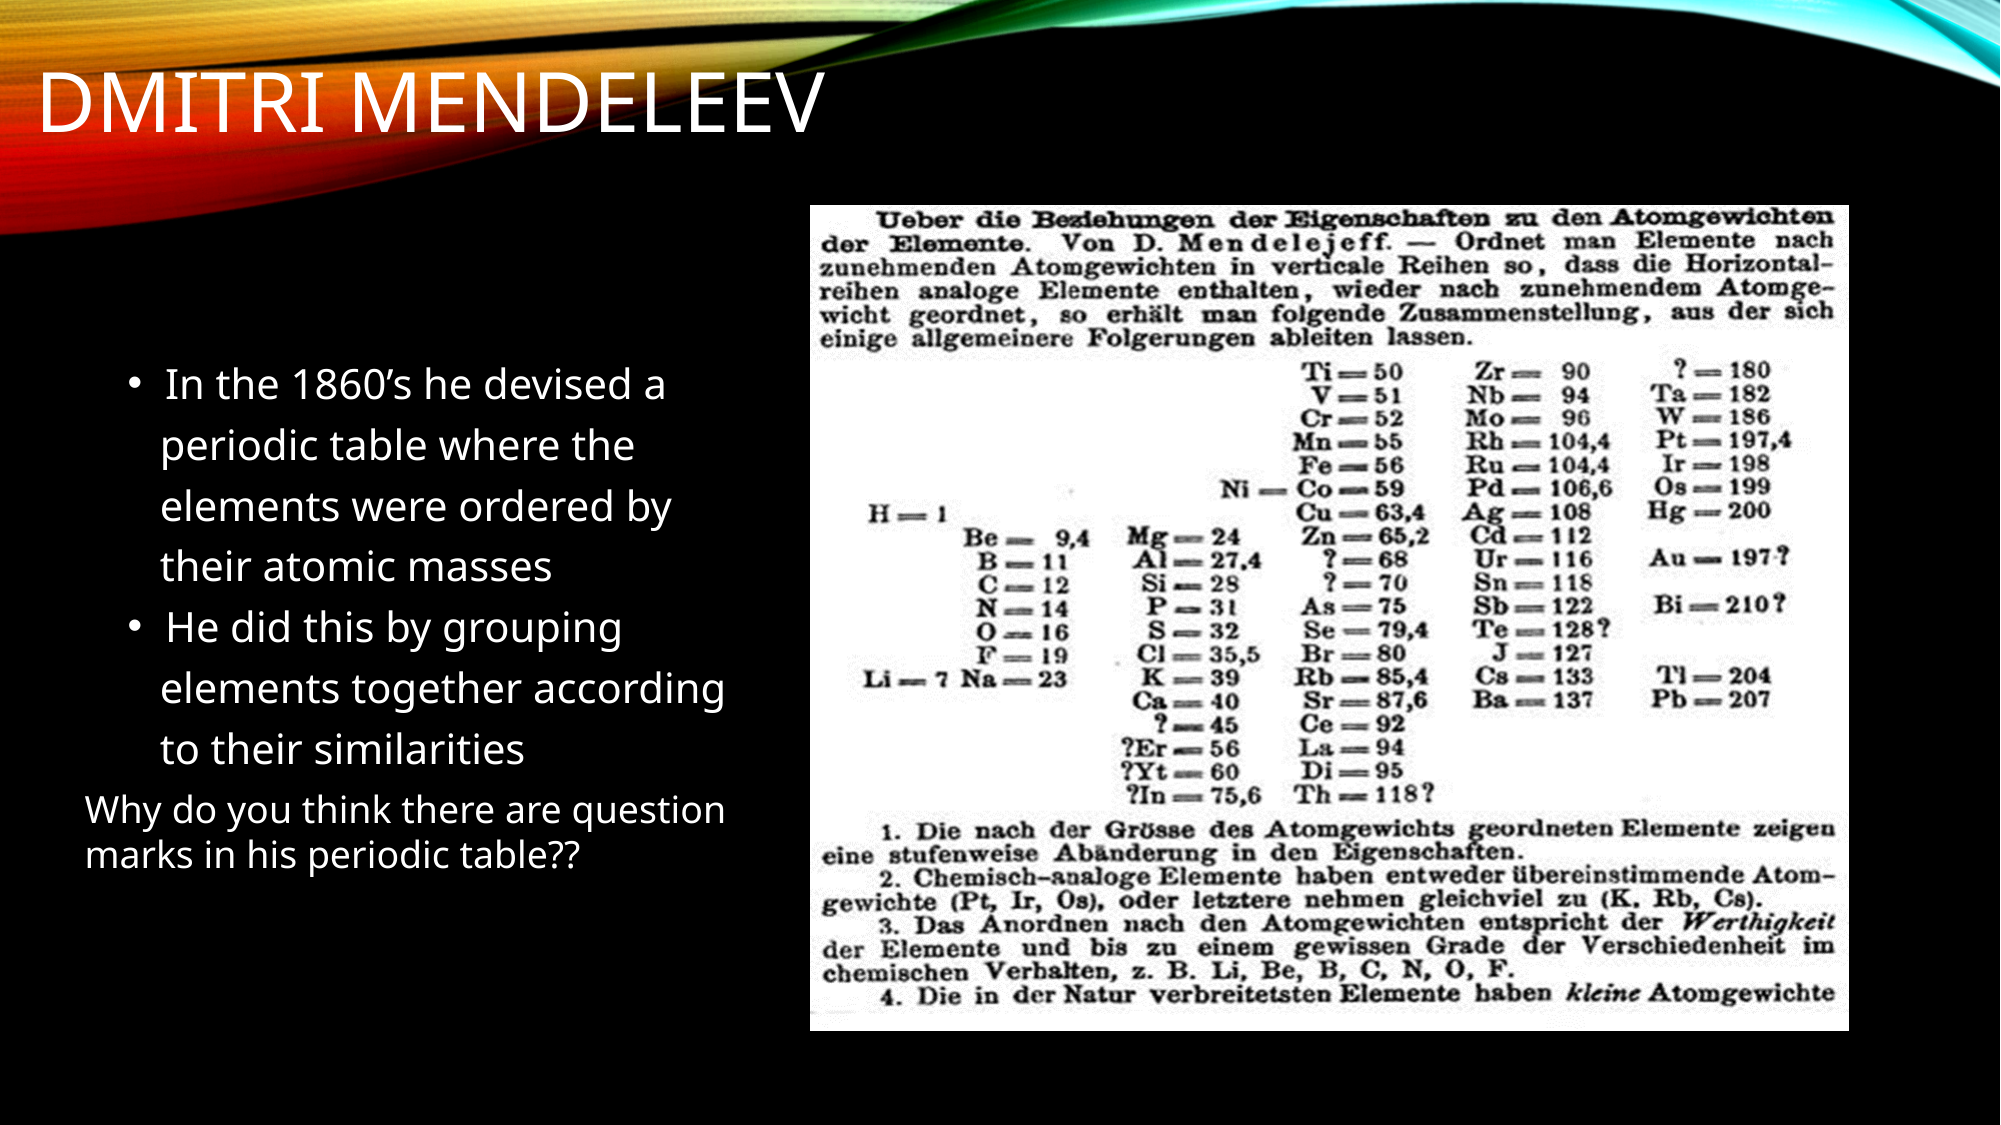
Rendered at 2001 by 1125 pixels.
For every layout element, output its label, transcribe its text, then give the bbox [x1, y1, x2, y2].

text_box Why do you think there are question marks in his periodic table?? [69, 778, 752, 928]
title Dmitri Mendeleev [20, 0, 1434, 213]
picture [0, 0, 2000, 1032]
list In the 1860’s he devised a periodic table where the elements were ordered by their atomic masses He did this by grouping elements together according to their similarities [112, 360, 810, 1021]
